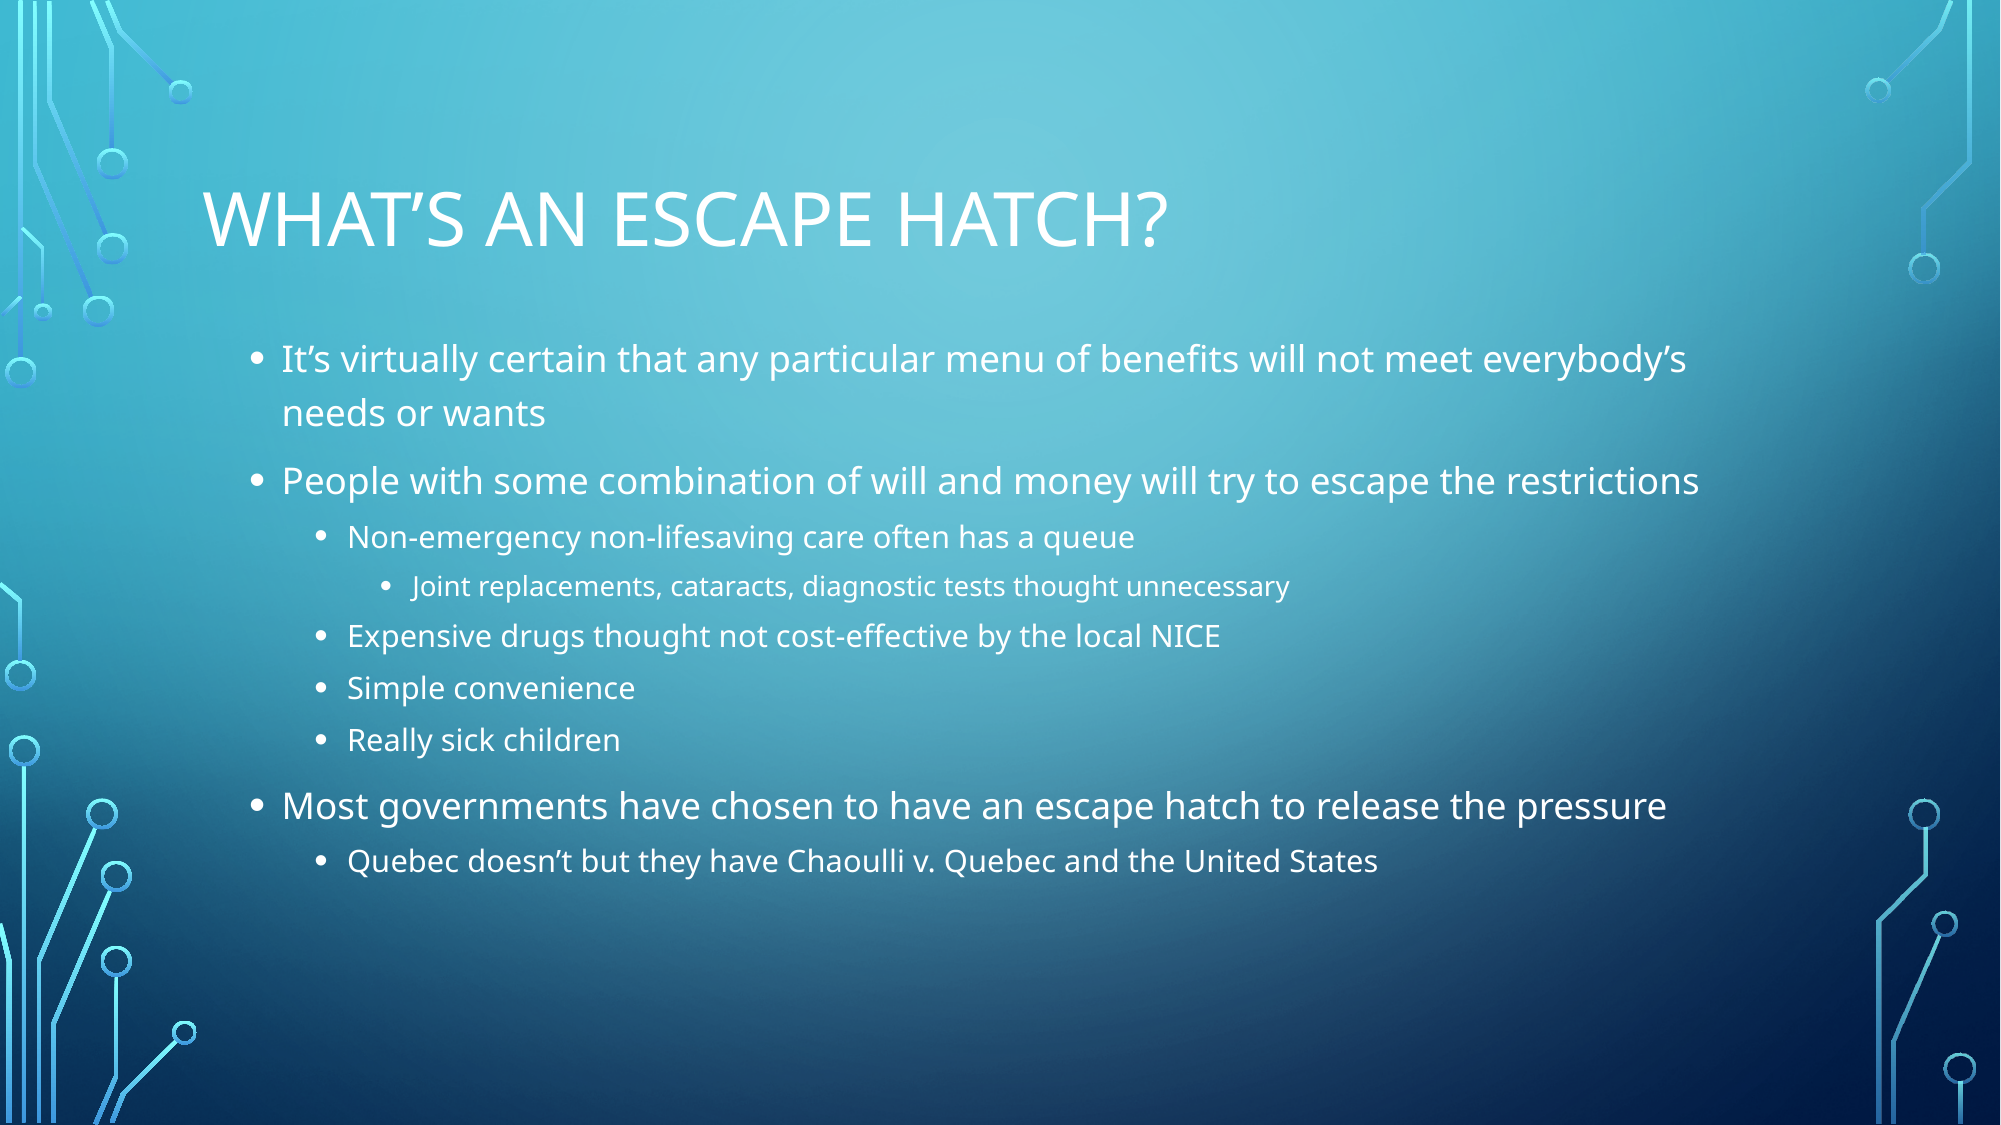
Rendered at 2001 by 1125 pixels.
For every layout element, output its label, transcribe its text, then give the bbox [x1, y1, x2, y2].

title What’s an escape hatch? [187, 101, 1813, 344]
list It’s virtually certain that any particular menu of benefits will not meet everybody’s needs or wants People with some combination of will and money will try to escape the restrictions Non-emergency non-lifesaving care often has a queue Joint replacements, cataracts, diagnostic tests thought unnecessary Expensive drugs thought not cost-effective by the local NICE Simple convenience Really sick children Most governments have chosen to have an escape hatch to release the pressure Quebec doesn’t but they have Chaoulli v. Quebec and the United States [234, 319, 1747, 901]
